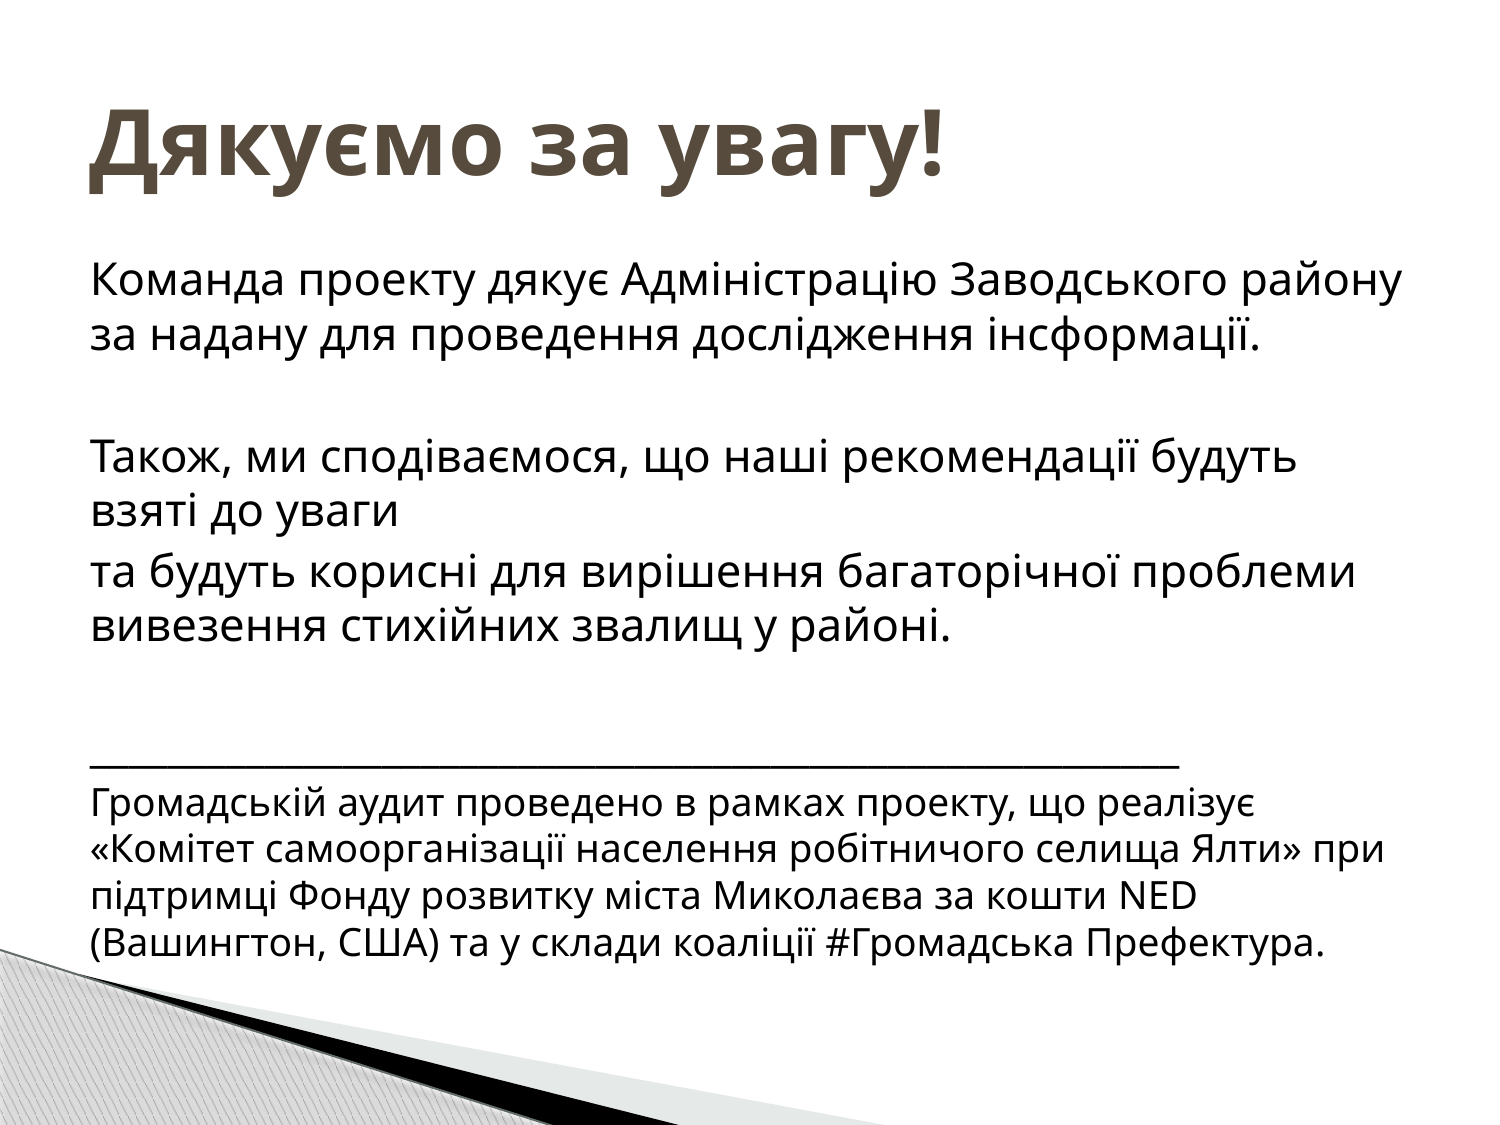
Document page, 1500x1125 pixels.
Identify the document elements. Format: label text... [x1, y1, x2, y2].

title Дякуємо за увагу! [75, 45, 1425, 233]
list Команда проекту дякує Адміністрацію Заводського району за надану для проведення дослідження інсформації. Також, ми сподіваємося, що наші рекомендації будуть взяті до уваги та будуть корисні для вирішення багаторічної проблеми вивезення стихійних звалищ у районі. ________________________________________________________ Громадській аудит проведено в рамках проекту, що реалізує «Комітет самоорганізації населення робітничого селища Ялти» при підтримці Фонду розвитку міста Миколаєва за кошти NED (Вашингтон, США) та у склади коаліції #Громадська Префектура. [75, 243, 1425, 986]
